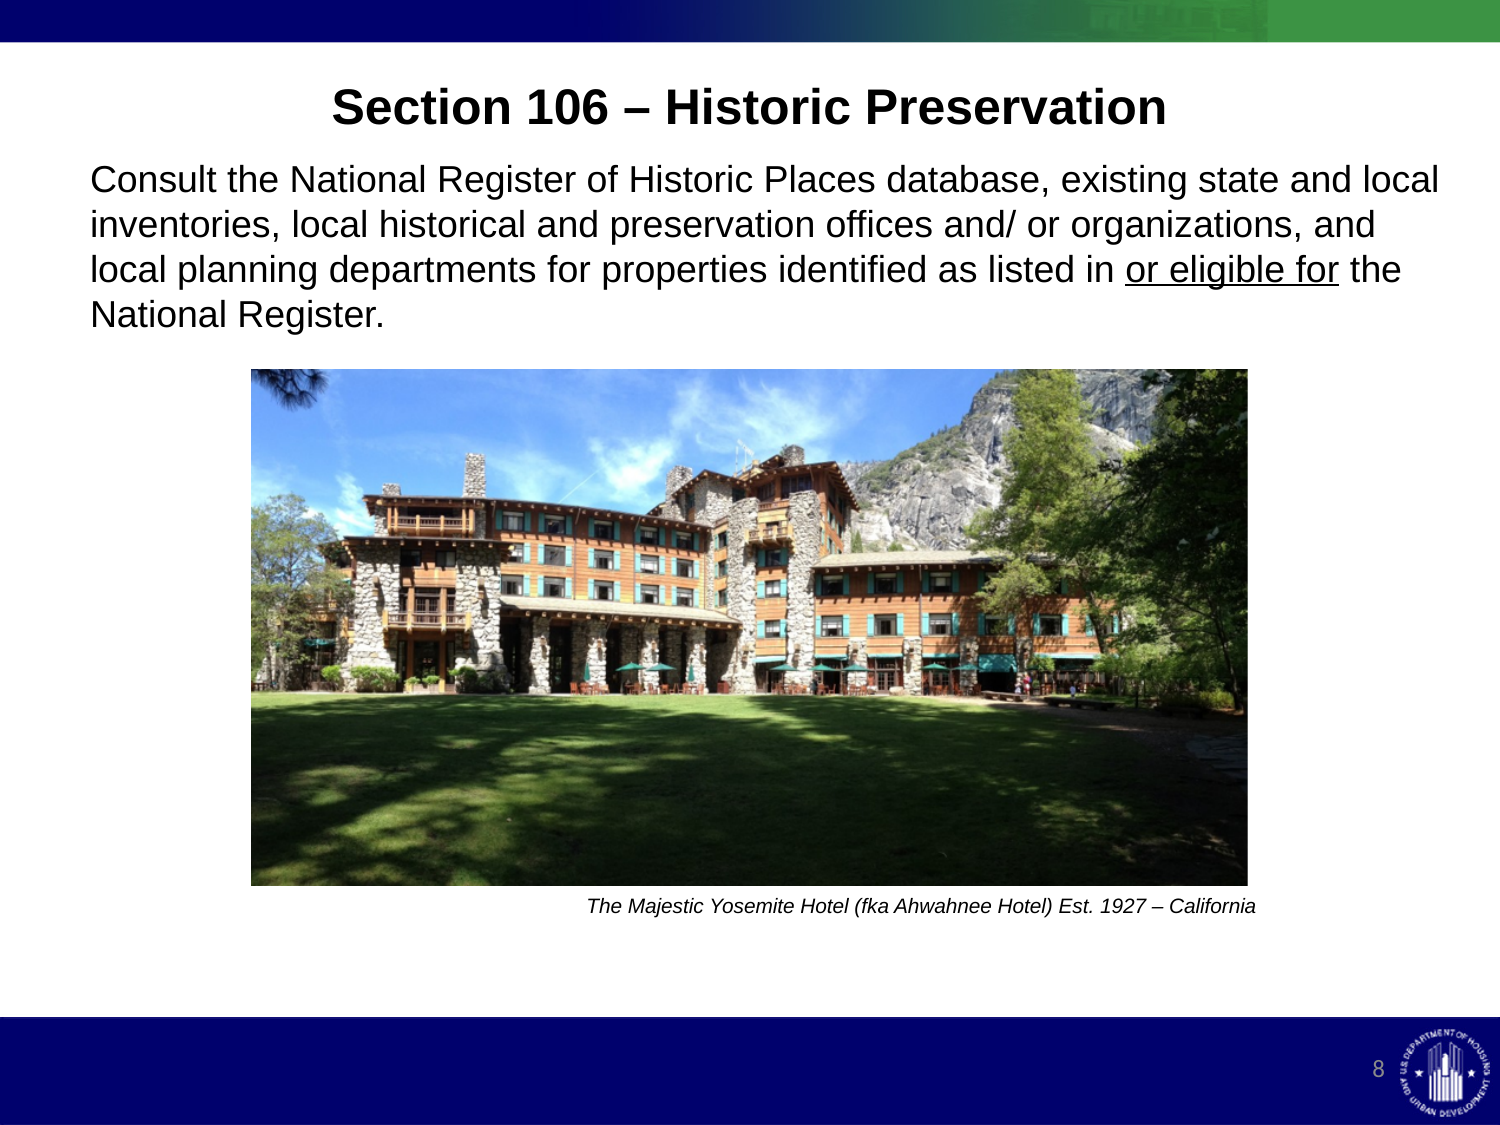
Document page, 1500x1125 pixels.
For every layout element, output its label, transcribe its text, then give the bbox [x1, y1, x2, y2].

picture [0, 0, 1500, 1125]
title Section 106 – Historic Preservation [75, 33, 1425, 147]
slide_number 8 [1050, 1037, 1400, 1098]
text_box The Majestic Yosemite Hotel (fka Ahwahnee Hotel) Est. 1927 – California [571, 885, 1272, 926]
text_box Consult the National Register of Historic Places database, existing state and local inventories, local historical and preservation offices and/ or organizations, and local planning departments for properties identified as listed in or eligible for the National Register. [75, 147, 1475, 371]
